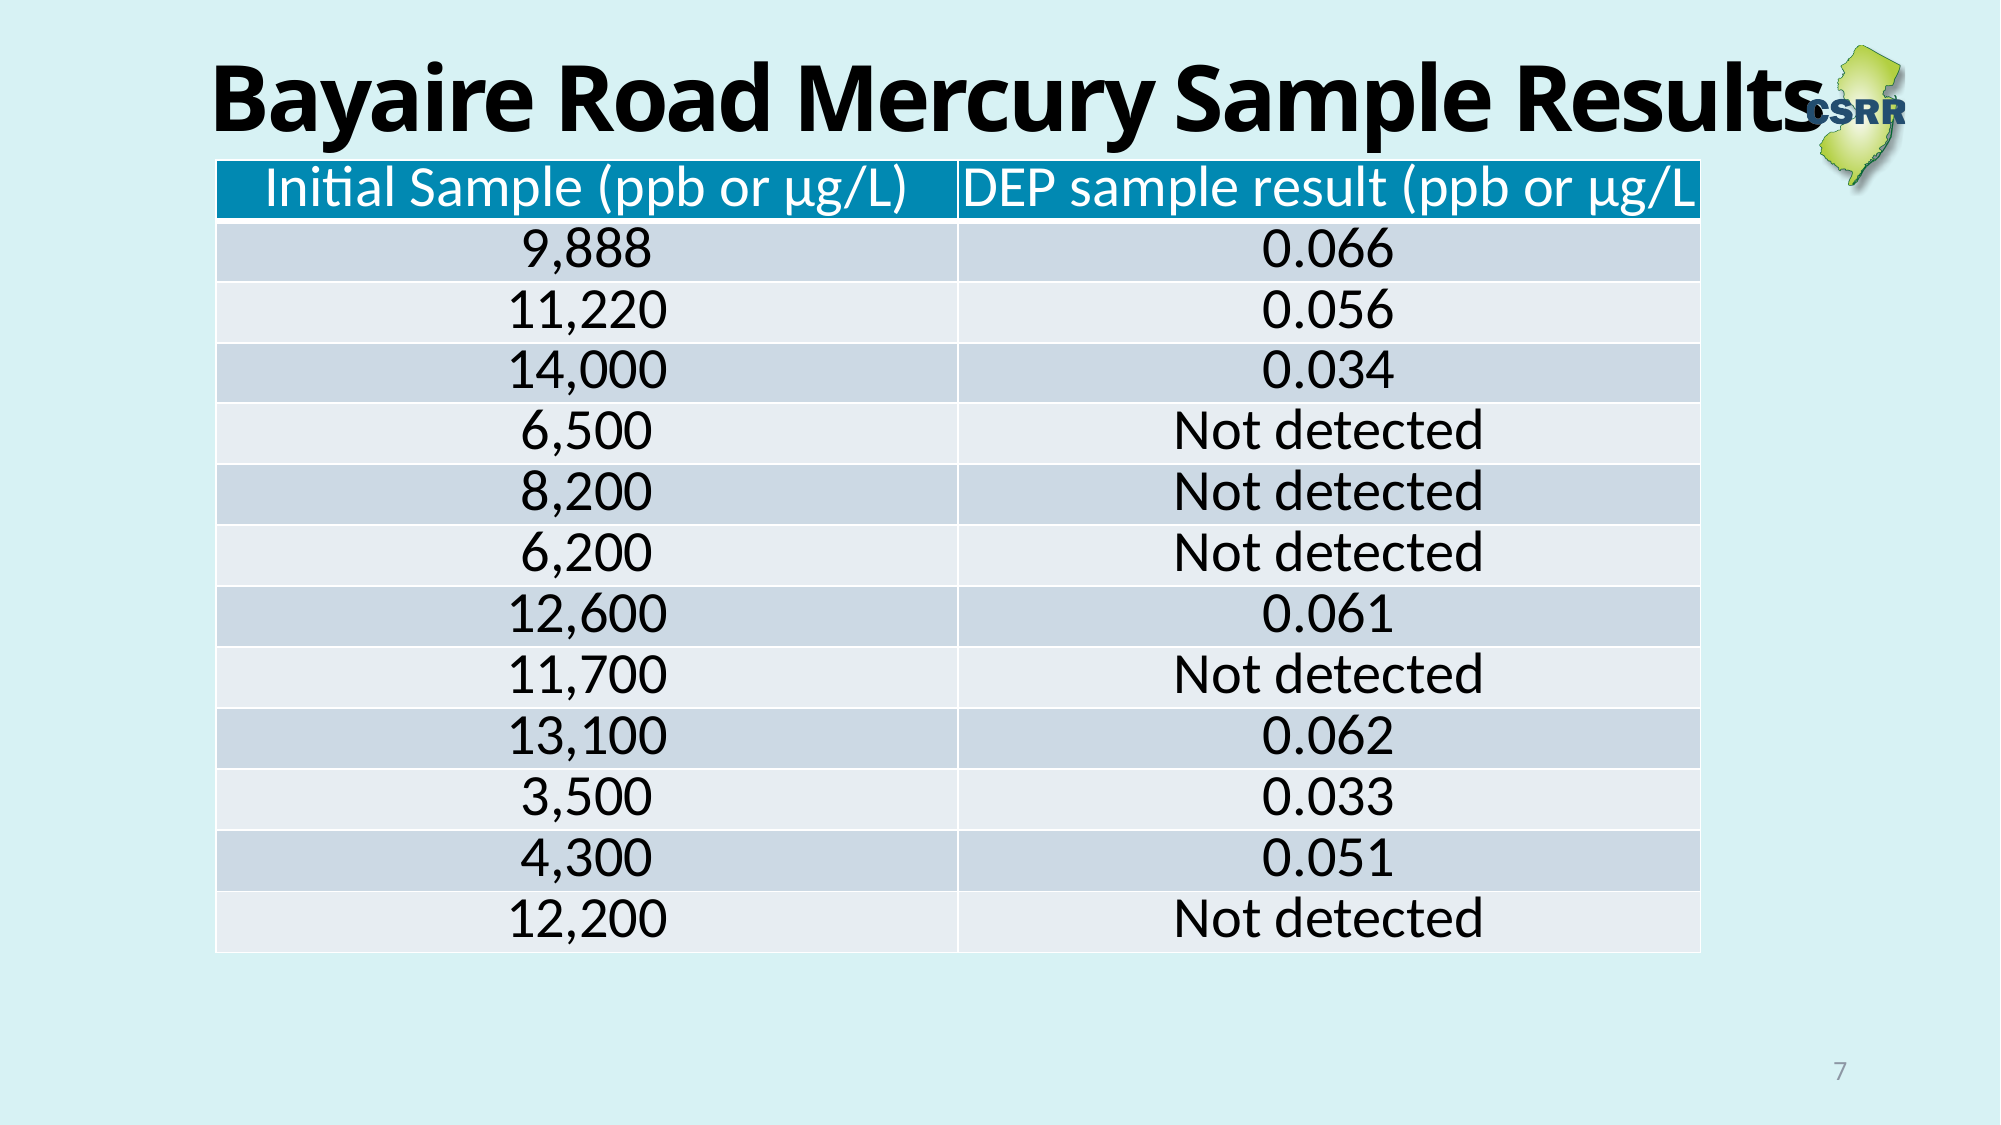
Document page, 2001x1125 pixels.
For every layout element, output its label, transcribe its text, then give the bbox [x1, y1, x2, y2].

table_cell 0.066 [959, 224, 1700, 281]
table_cell Not detected [959, 892, 1700, 952]
table_cell 12,600 [217, 587, 957, 646]
table_cell 0.033 [959, 770, 1700, 829]
table_cell Not detected [959, 526, 1700, 585]
table_cell 6,500 [217, 404, 957, 463]
picture [1806, 45, 1906, 197]
table_header DEP sample result (ppb or µg/L [959, 161, 1700, 218]
table_cell Not detected [959, 404, 1700, 463]
table_cell 0.061 [959, 587, 1700, 646]
table_cell 14,000 [217, 344, 957, 402]
table_cell Not detected [959, 465, 1700, 524]
table_cell 0.034 [959, 344, 1700, 402]
table_cell 6,200 [217, 526, 957, 585]
slide_number 7 [1412, 1042, 1863, 1103]
table_cell 0.051 [959, 831, 1700, 891]
table_cell 8,200 [217, 465, 957, 524]
text_box Bayaire Road Mercury Sample Results [194, 45, 1882, 233]
table_cell 3,500 [217, 770, 957, 829]
table_cell 9,888 [217, 224, 957, 281]
table_cell 11,700 [217, 648, 957, 707]
table_cell 0.056 [959, 283, 1700, 342]
table_cell 0.062 [959, 709, 1700, 768]
table_header Initial Sample (ppb or µg/L) [217, 161, 957, 218]
table_cell 4,300 [217, 831, 957, 891]
table_cell 12,200 [217, 892, 957, 952]
table_cell 13,100 [217, 709, 957, 768]
table_cell Not detected [959, 648, 1700, 707]
table_cell 11,220 [217, 283, 957, 342]
